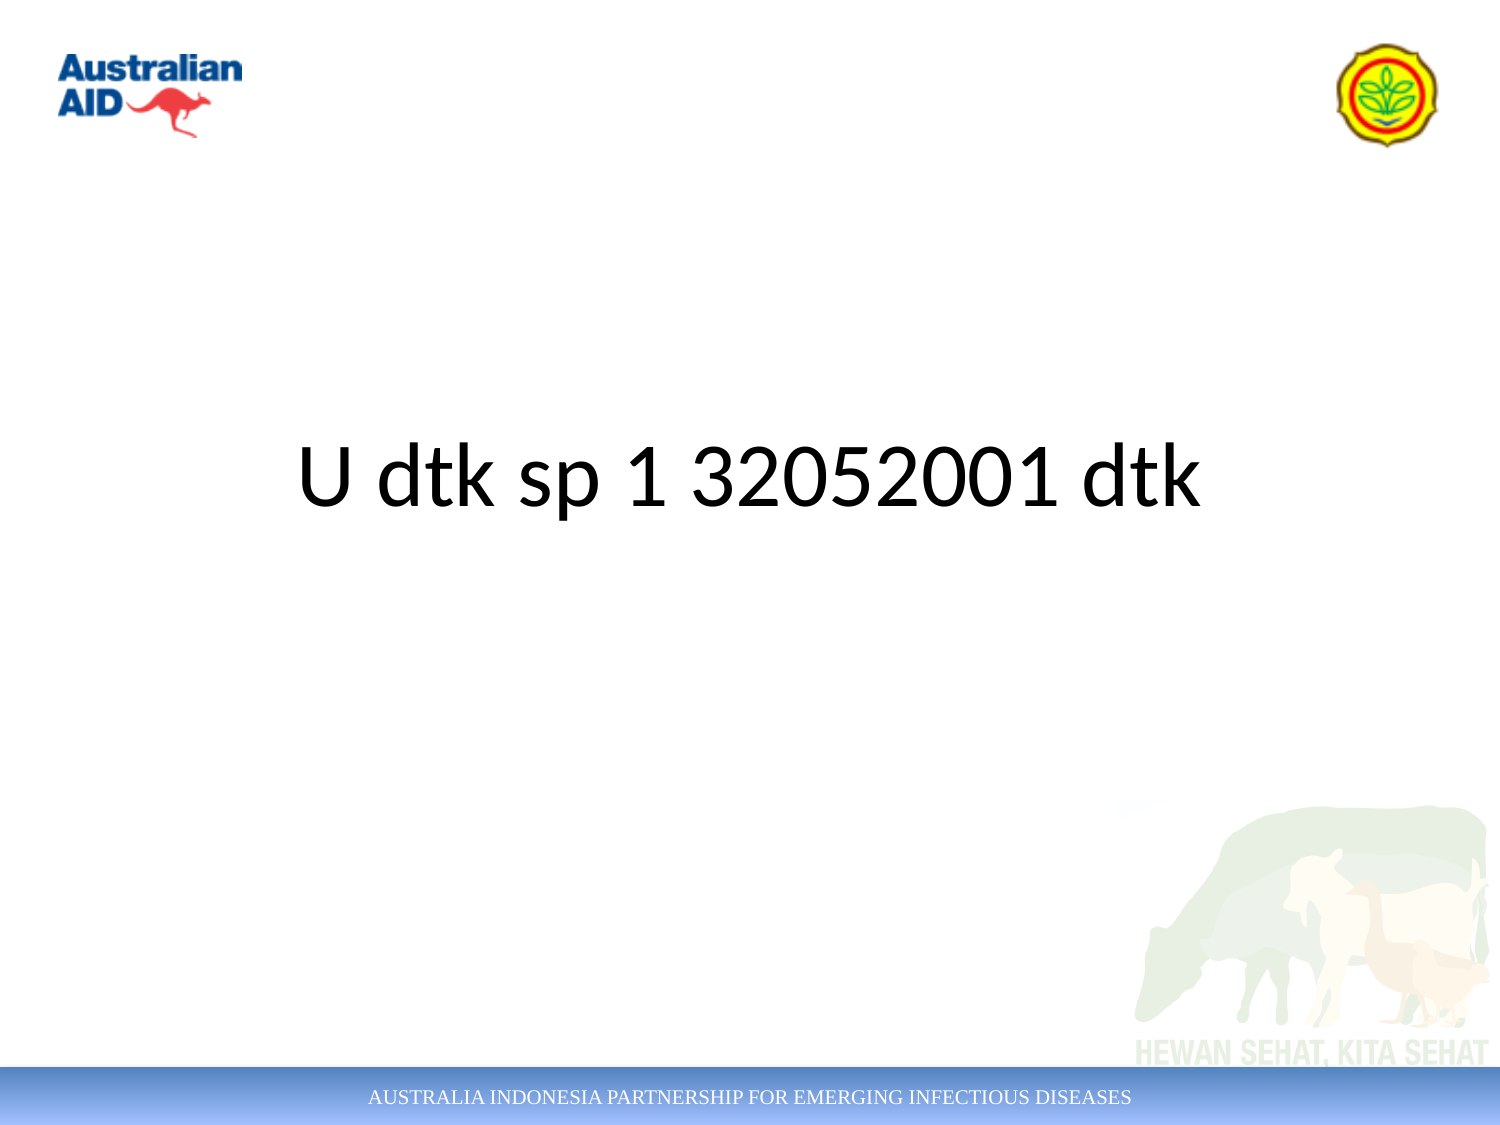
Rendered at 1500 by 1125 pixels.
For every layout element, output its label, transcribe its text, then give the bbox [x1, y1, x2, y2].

title U dtk sp 1 32052001 dtk [112, 349, 1388, 591]
picture [58, 54, 242, 138]
picture [1333, 40, 1441, 152]
